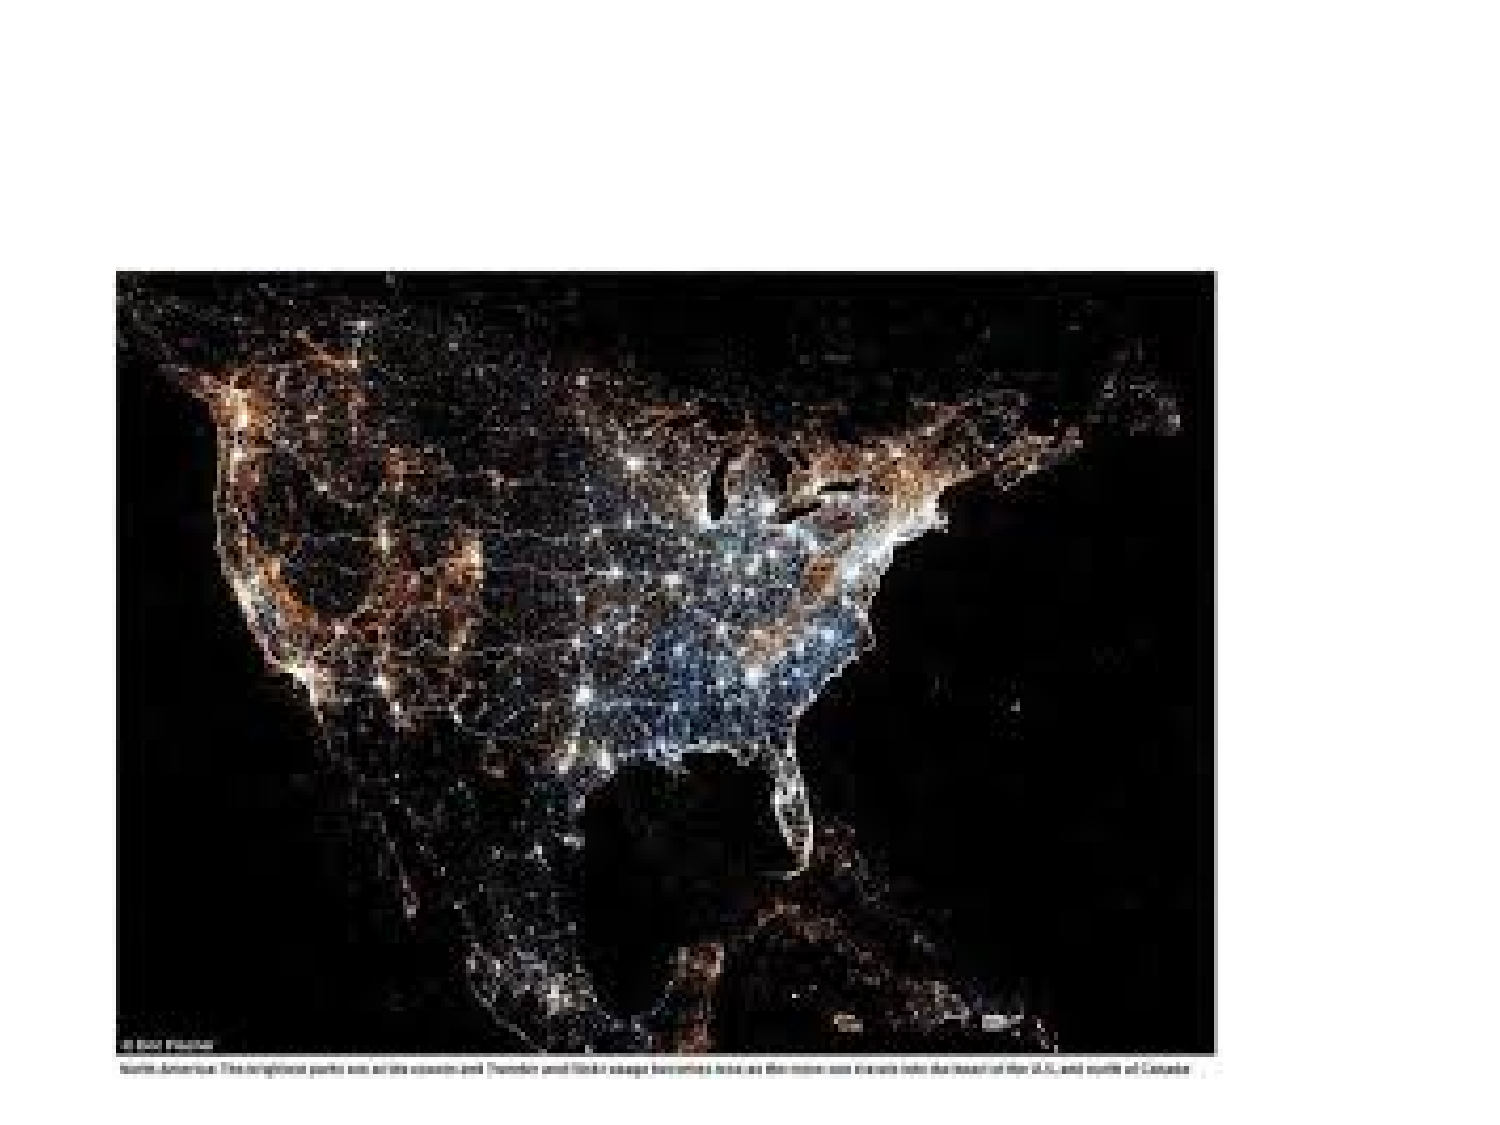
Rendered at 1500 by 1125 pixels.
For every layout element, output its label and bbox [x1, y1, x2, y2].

picture [111, 266, 1223, 1079]
